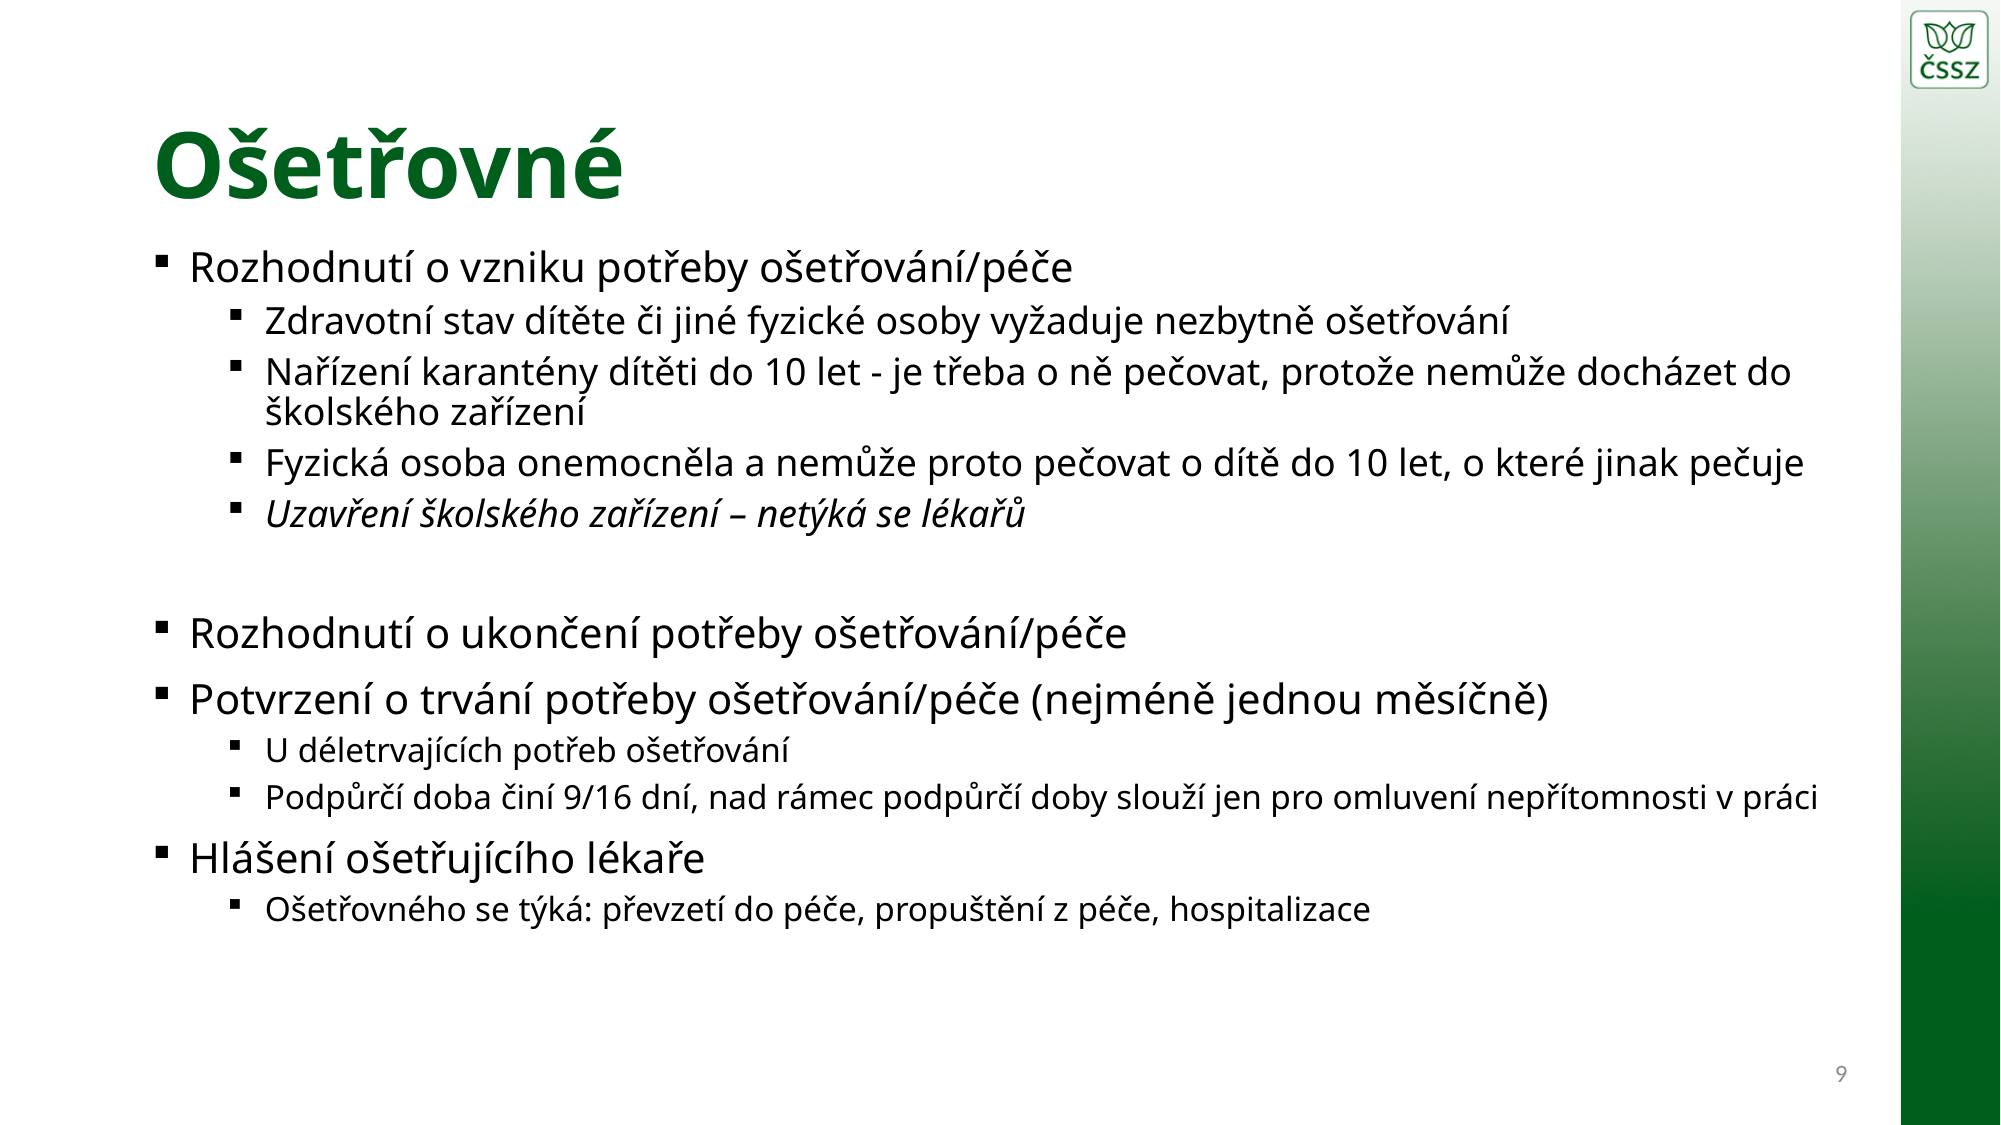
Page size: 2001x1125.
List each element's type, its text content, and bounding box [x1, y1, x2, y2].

picture [0, 0, 2001, 1125]
title Ošetřovné [137, 59, 1863, 239]
slide_number 9 [1412, 1042, 1863, 1103]
list Rozhodnutí o vzniku potřeby ošetřování/péče Zdravotní stav dítěte či jiné fyzické osoby vyžaduje nezbytně ošetřování Nařízení karantény dítěti do 10 let - je třeba o ně pečovat, protože nemůže docházet do školského zařízení Fyzická osoba onemocněla a nemůže proto pečovat o dítě do 10 let, o které jinak pečuje Uzavření školského zařízení – netýká se lékařů Rozhodnutí o ukončení potřeby ošetřování/péče Potvrzení o trvání potřeby ošetřování/péče (nejméně jednou měsíčně) U déletrvajících potřeb ošetřování Podpůrčí doba činí 9/16 dní, nad rámec podpůrčí doby slouží jen pro omluvení nepřítomnosti v práci Hlášení ošetřujícího lékaře Ošetřovného se týká: převzetí do péče, propuštění z péče, hospitalizace [137, 239, 1863, 1014]
